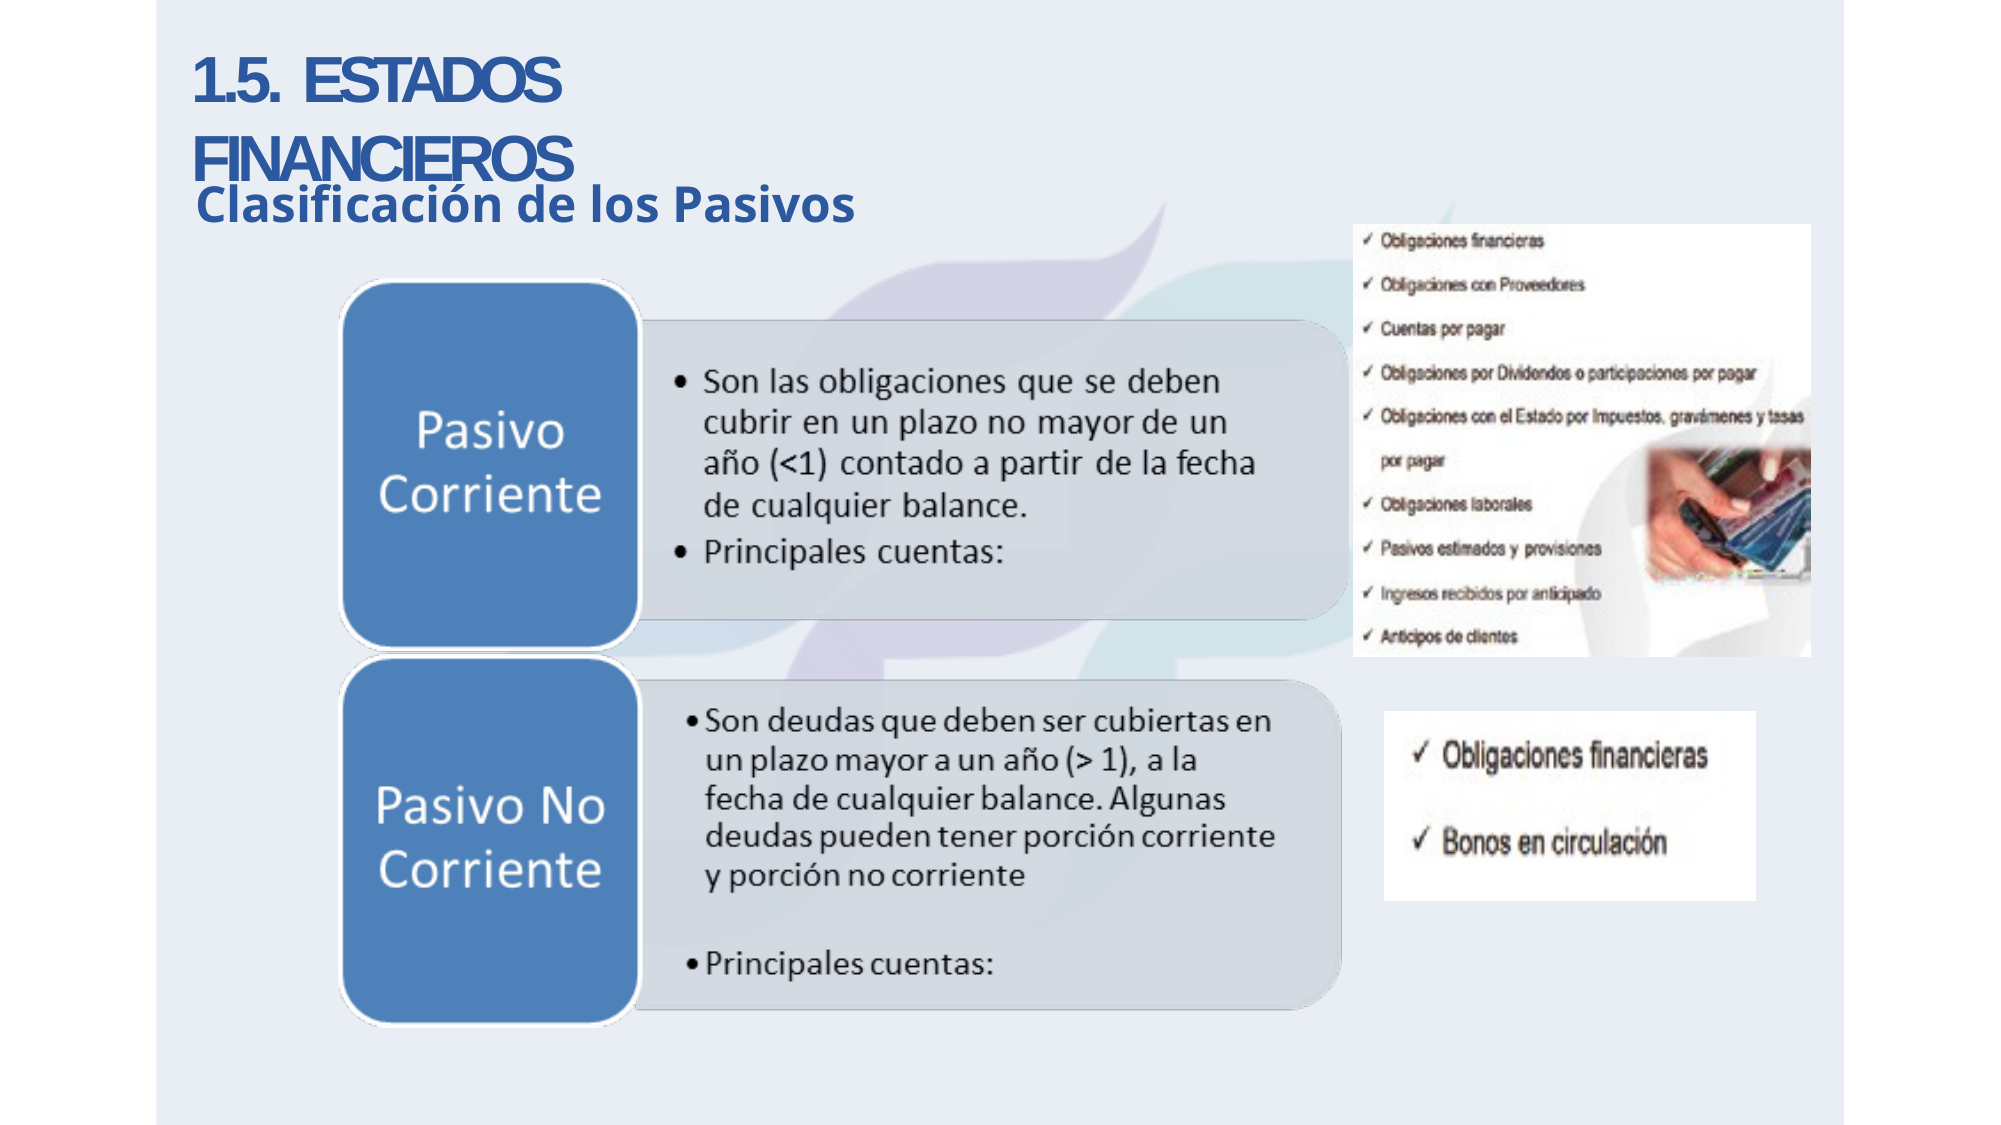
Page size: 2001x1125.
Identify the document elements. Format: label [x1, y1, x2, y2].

text_box [338, 224, 1811, 1028]
text_box [155, 0, 1844, 1125]
